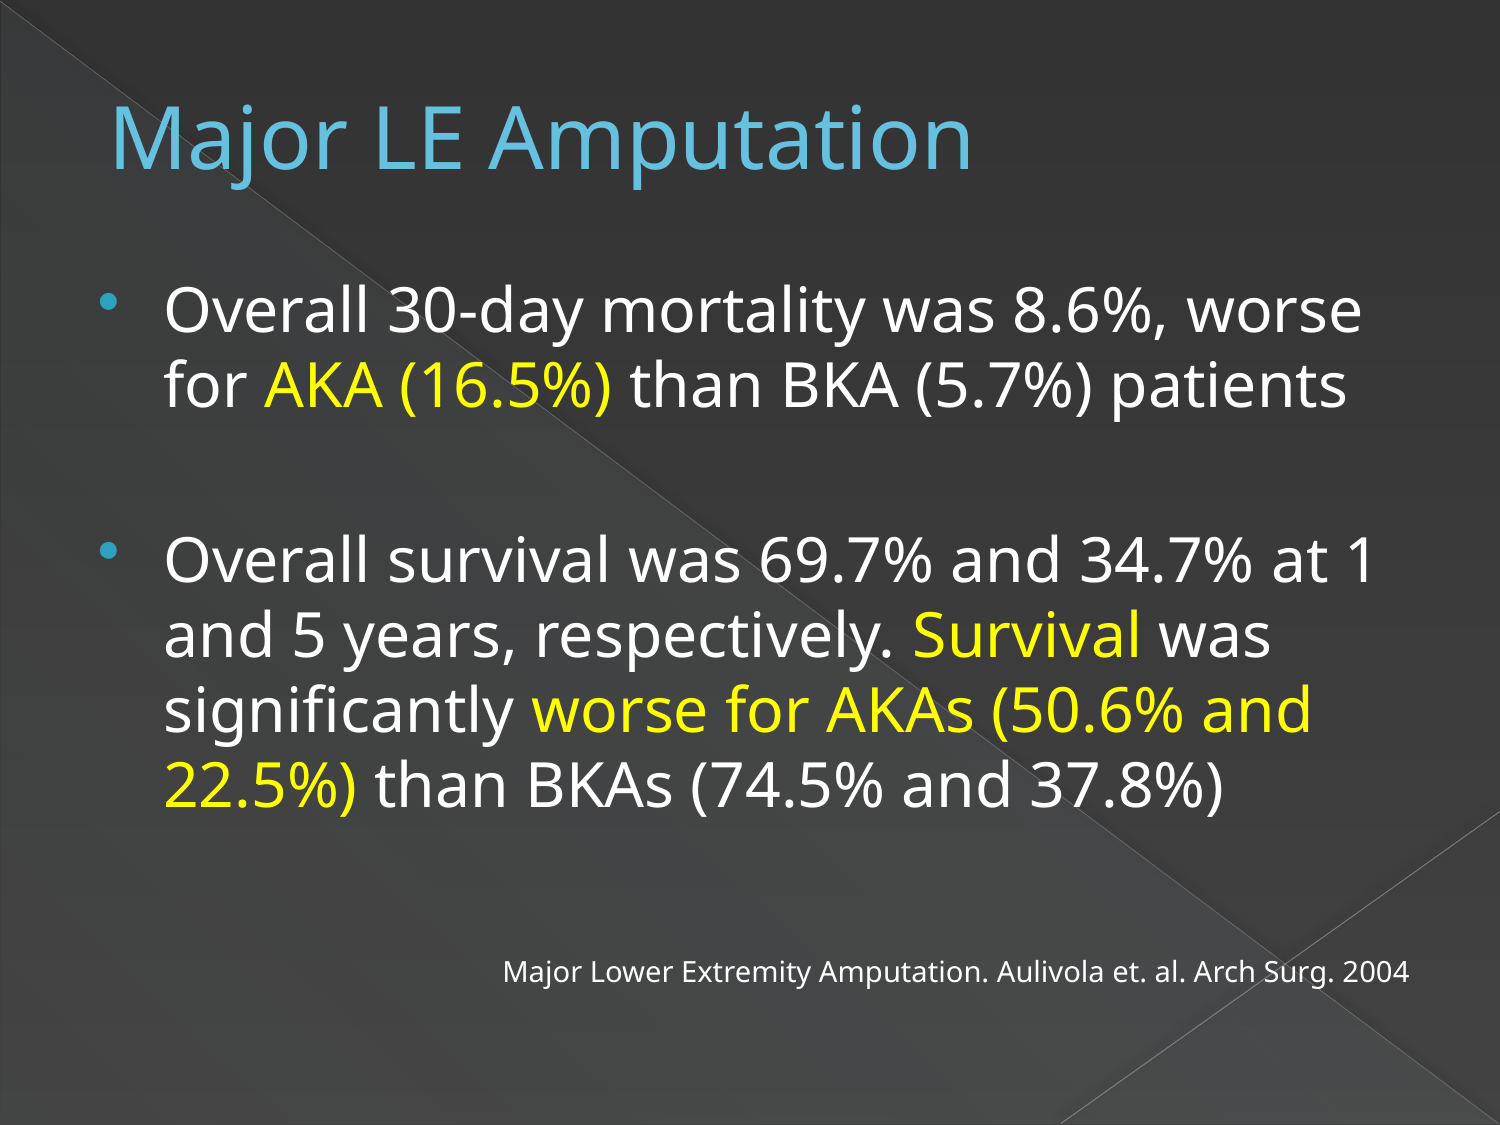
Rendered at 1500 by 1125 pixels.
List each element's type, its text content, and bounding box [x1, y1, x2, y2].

title Major LE Amputation [75, 43, 1425, 225]
list Overall 30-day mortality was 8.6%, worse for AKA (16.5%) than BKA (5.7%) patients Overall survival was 69.7% and 34.7% at 1 and 5 years, respectively. Survival was significantly worse for AKAs (50.6% and 22.5%) than BKAs (74.5% and 37.8%) Major Lower Extremity Amputation. Aulivola et. al. Arch Surg. 2004 [75, 262, 1425, 1059]
